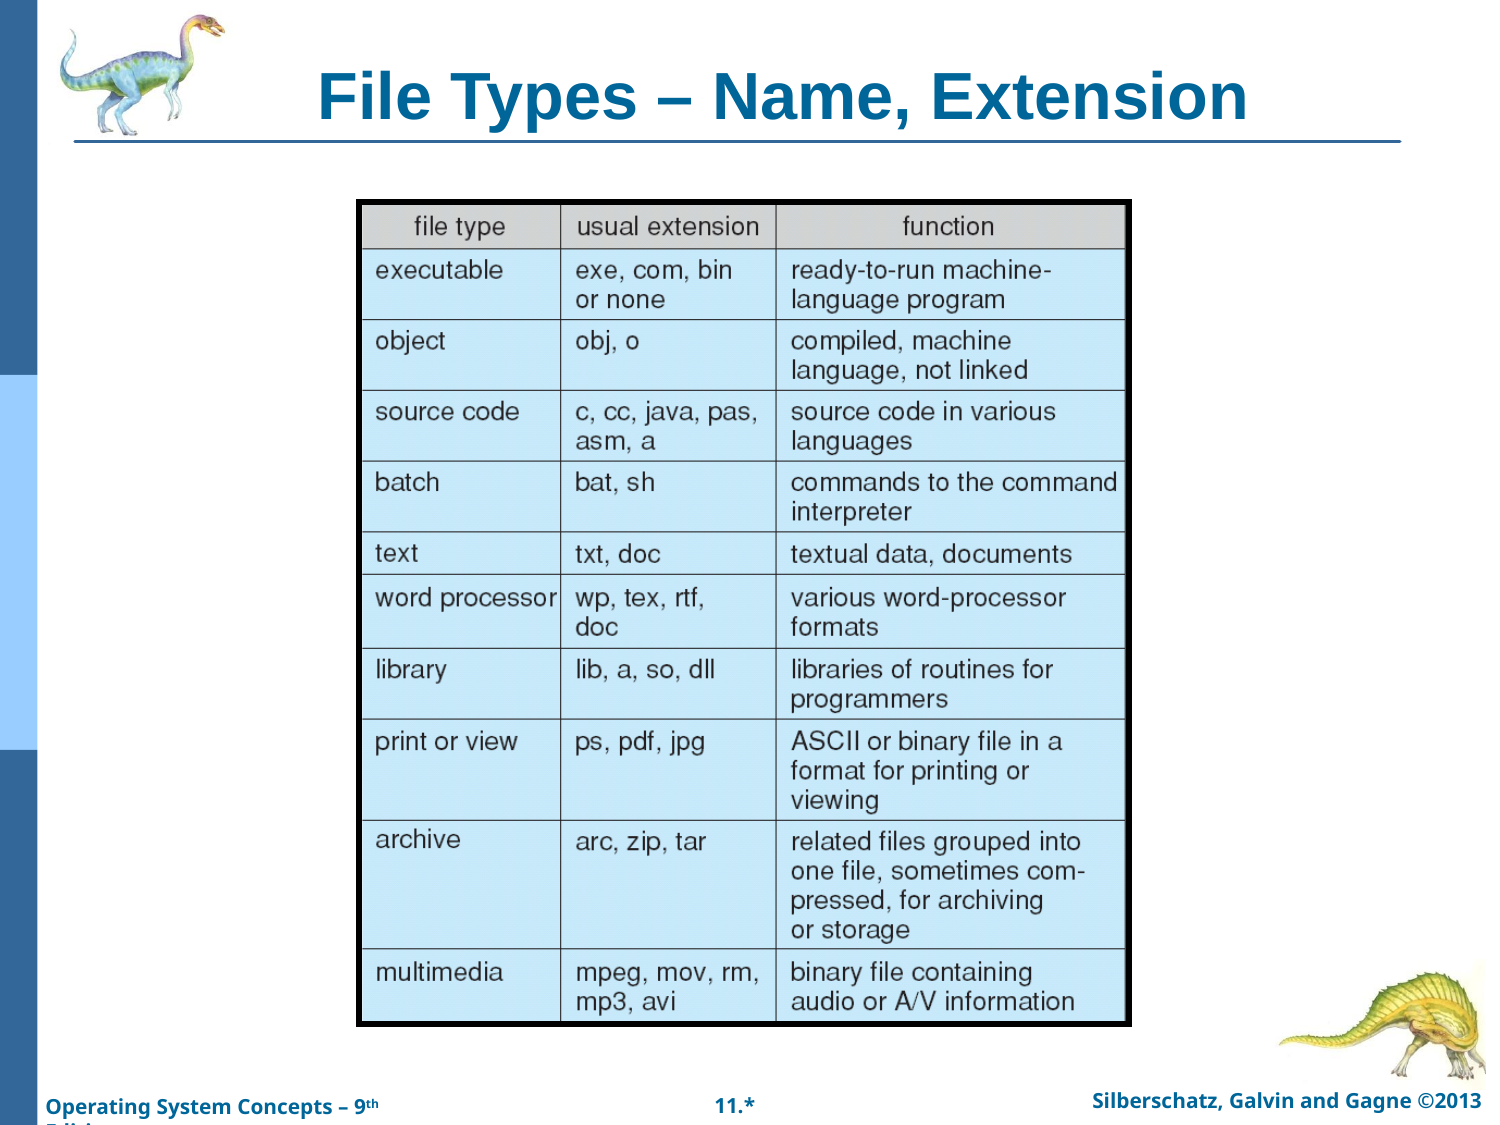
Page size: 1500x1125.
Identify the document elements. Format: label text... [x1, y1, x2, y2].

picture [1275, 959, 1486, 1090]
picture [362, 204, 1127, 1021]
picture [46, 0, 243, 149]
title File Types – Name, Extension [142, 45, 1425, 141]
